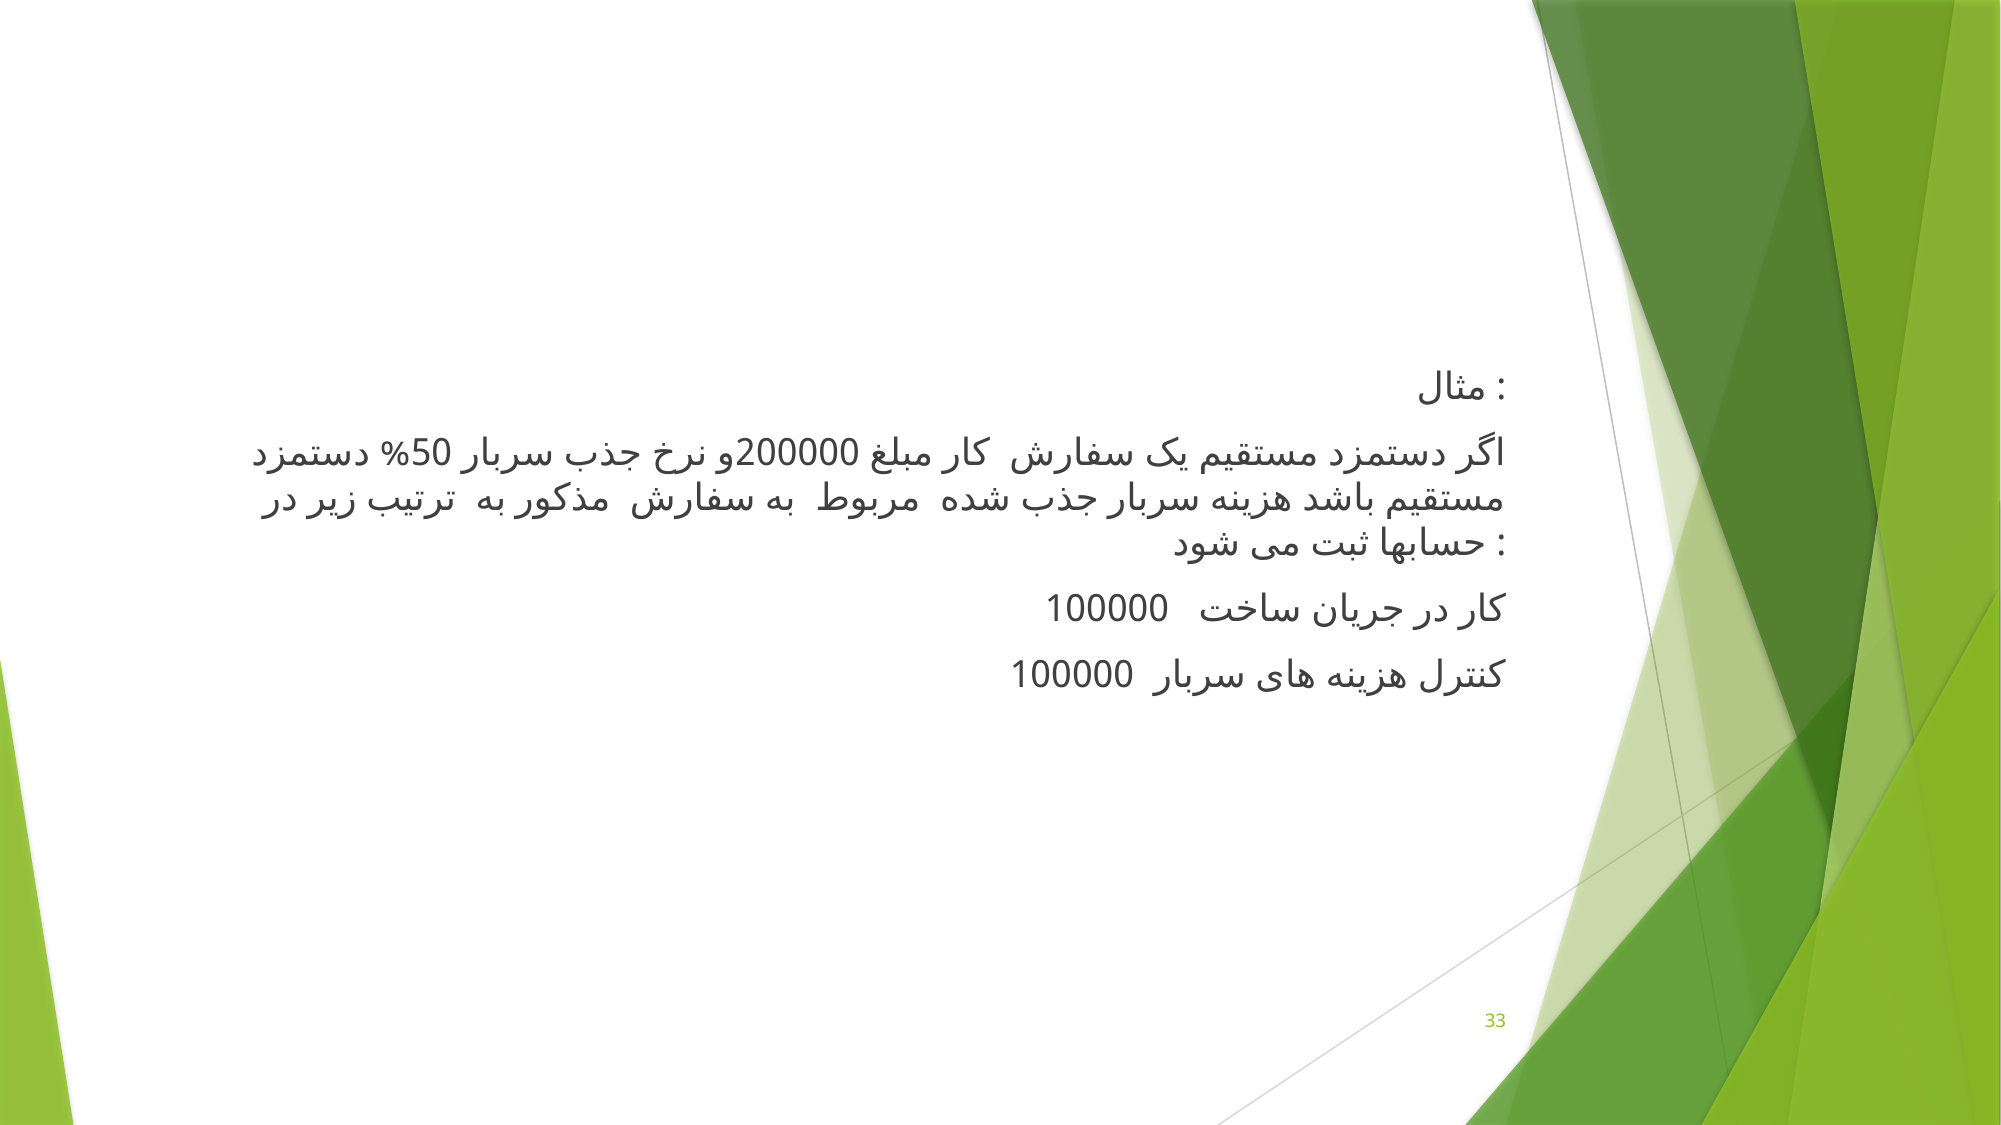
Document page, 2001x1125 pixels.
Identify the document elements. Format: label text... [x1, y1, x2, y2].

slide_number 33 [1409, 992, 1522, 1051]
list مثال : اگر دستمزد مستقیم یک سفارش کار مبلغ 200000و نرخ جذب سربار 50% دستمزد مستقیم باشد هزینه سربار جذب شده مربوط به سفارش مذکور به ترتیب زیر در حسابها ثبت می شود : کار در جریان ساخت 100000 کنترل هزینه های سربار 100000 [111, 354, 1522, 992]
